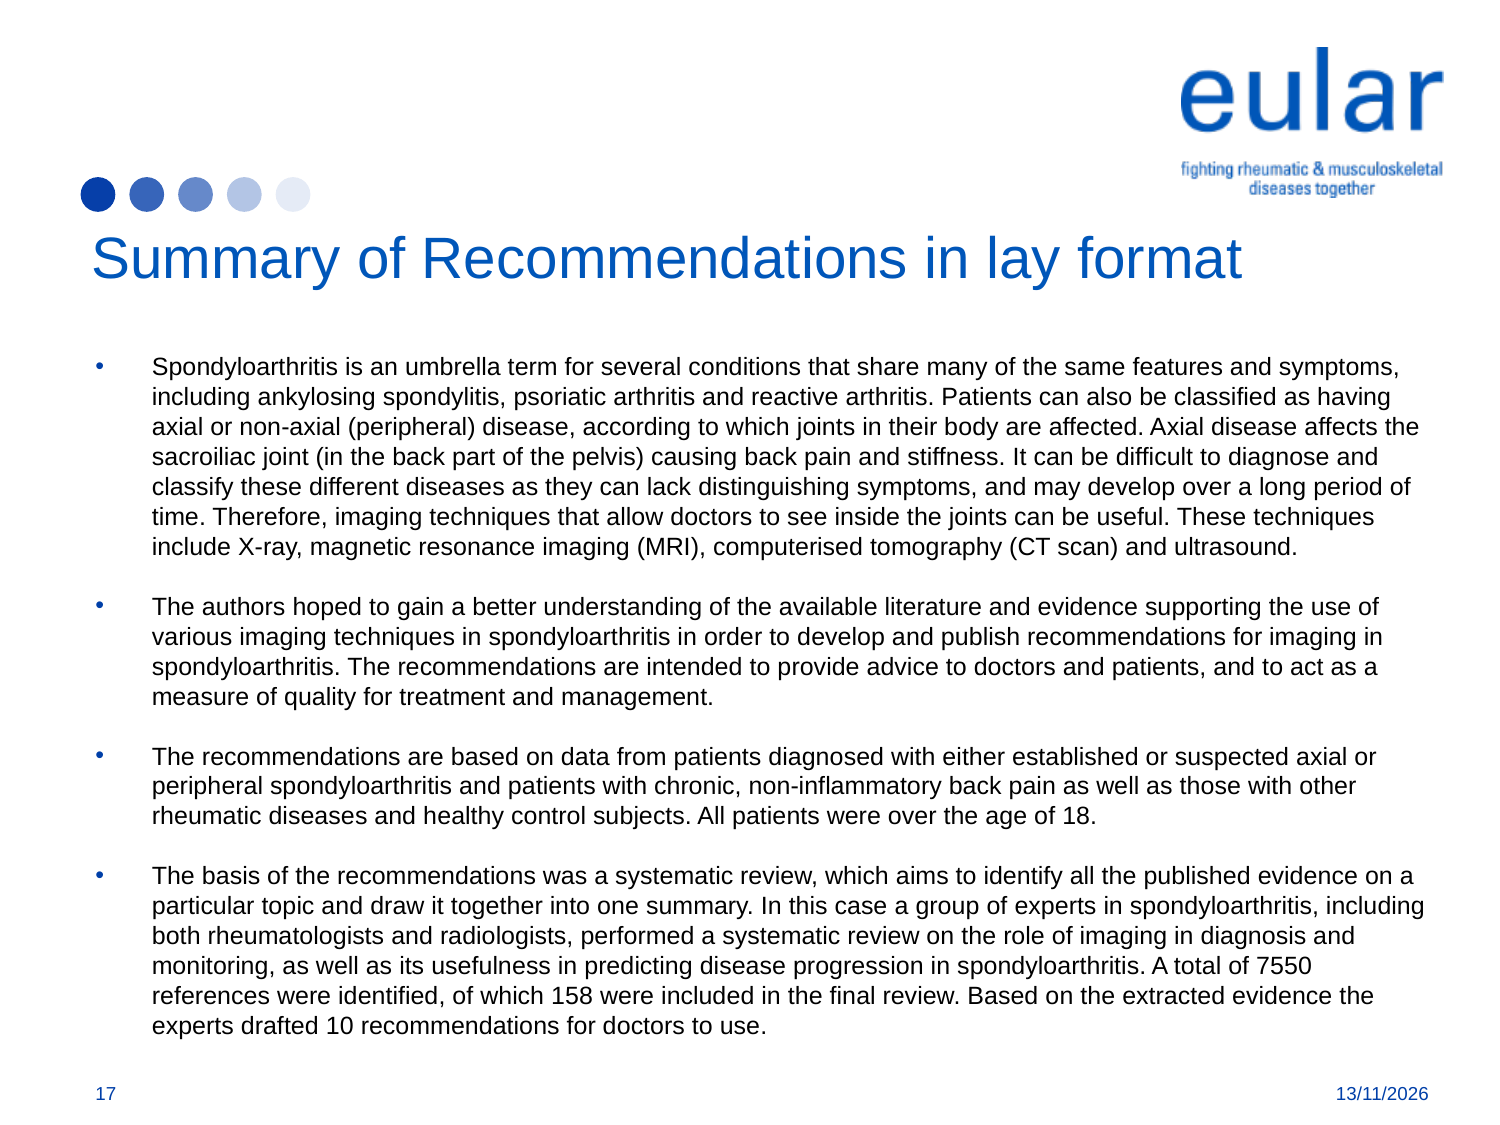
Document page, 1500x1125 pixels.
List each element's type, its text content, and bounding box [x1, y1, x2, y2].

title Summary of Recommendations in lay format [76, 213, 1444, 318]
slide_number 17 [80, 1062, 224, 1123]
list Spondyloarthritis is an umbrella term for several conditions that share many of the same features and symptoms, including ankylosing spondylitis, psoriatic arthritis and reactive arthritis. Patients can also be classified as having axial or non-axial (peripheral) disease, according to which joints in their body are affected. Axial disease affects the sacroiliac joint (in the back part of the pelvis) causing back pain and stiffness. It can be difficult to diagnose and classify these different diseases as they can lack distinguishing symptoms, and may develop over a long period of time. Therefore, imaging techniques that allow doctors to see inside the joints can be useful. These techniques include X-ray, magnetic resonance imaging (MRI), computerised tomography (CT scan) and ultrasound. The authors hoped to gain a better understanding of the available literature and evidence supporting the use of various imaging techniques in spondyloarthritis in order to develop and publish recommendations for imaging in spondyloarthritis. The recommendations are intended to provide advice to doctors and patients, and to act as a measure of quality for treatment and management. The recommendations are based on data from patients diagnosed with either established or suspected axial or peripheral spondyloarthritis and patients with chronic, non-inflammatory back pain as well as those with other rheumatic diseases and healthy control subjects. All patients were over the age of 18. The basis of the recommendations was a systematic review, which aims to identify all the published evidence on a particular topic and draw it together into one summary. In this case a group of experts in spondyloarthritis, including both rheumatologists and radiologists, performed a systematic review on the role of imaging in diagnosis and monitoring, as well as its usefulness in predicting disease progression in spondyloarthritis. A total of 7550 references were identified, of which 158 were included in the final review. Based on the extracted evidence the experts drafted 10 recommendations for doctors to use. [80, 343, 1444, 1020]
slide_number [1242, 1062, 1444, 1123]
picture [1181, 47, 1444, 198]
